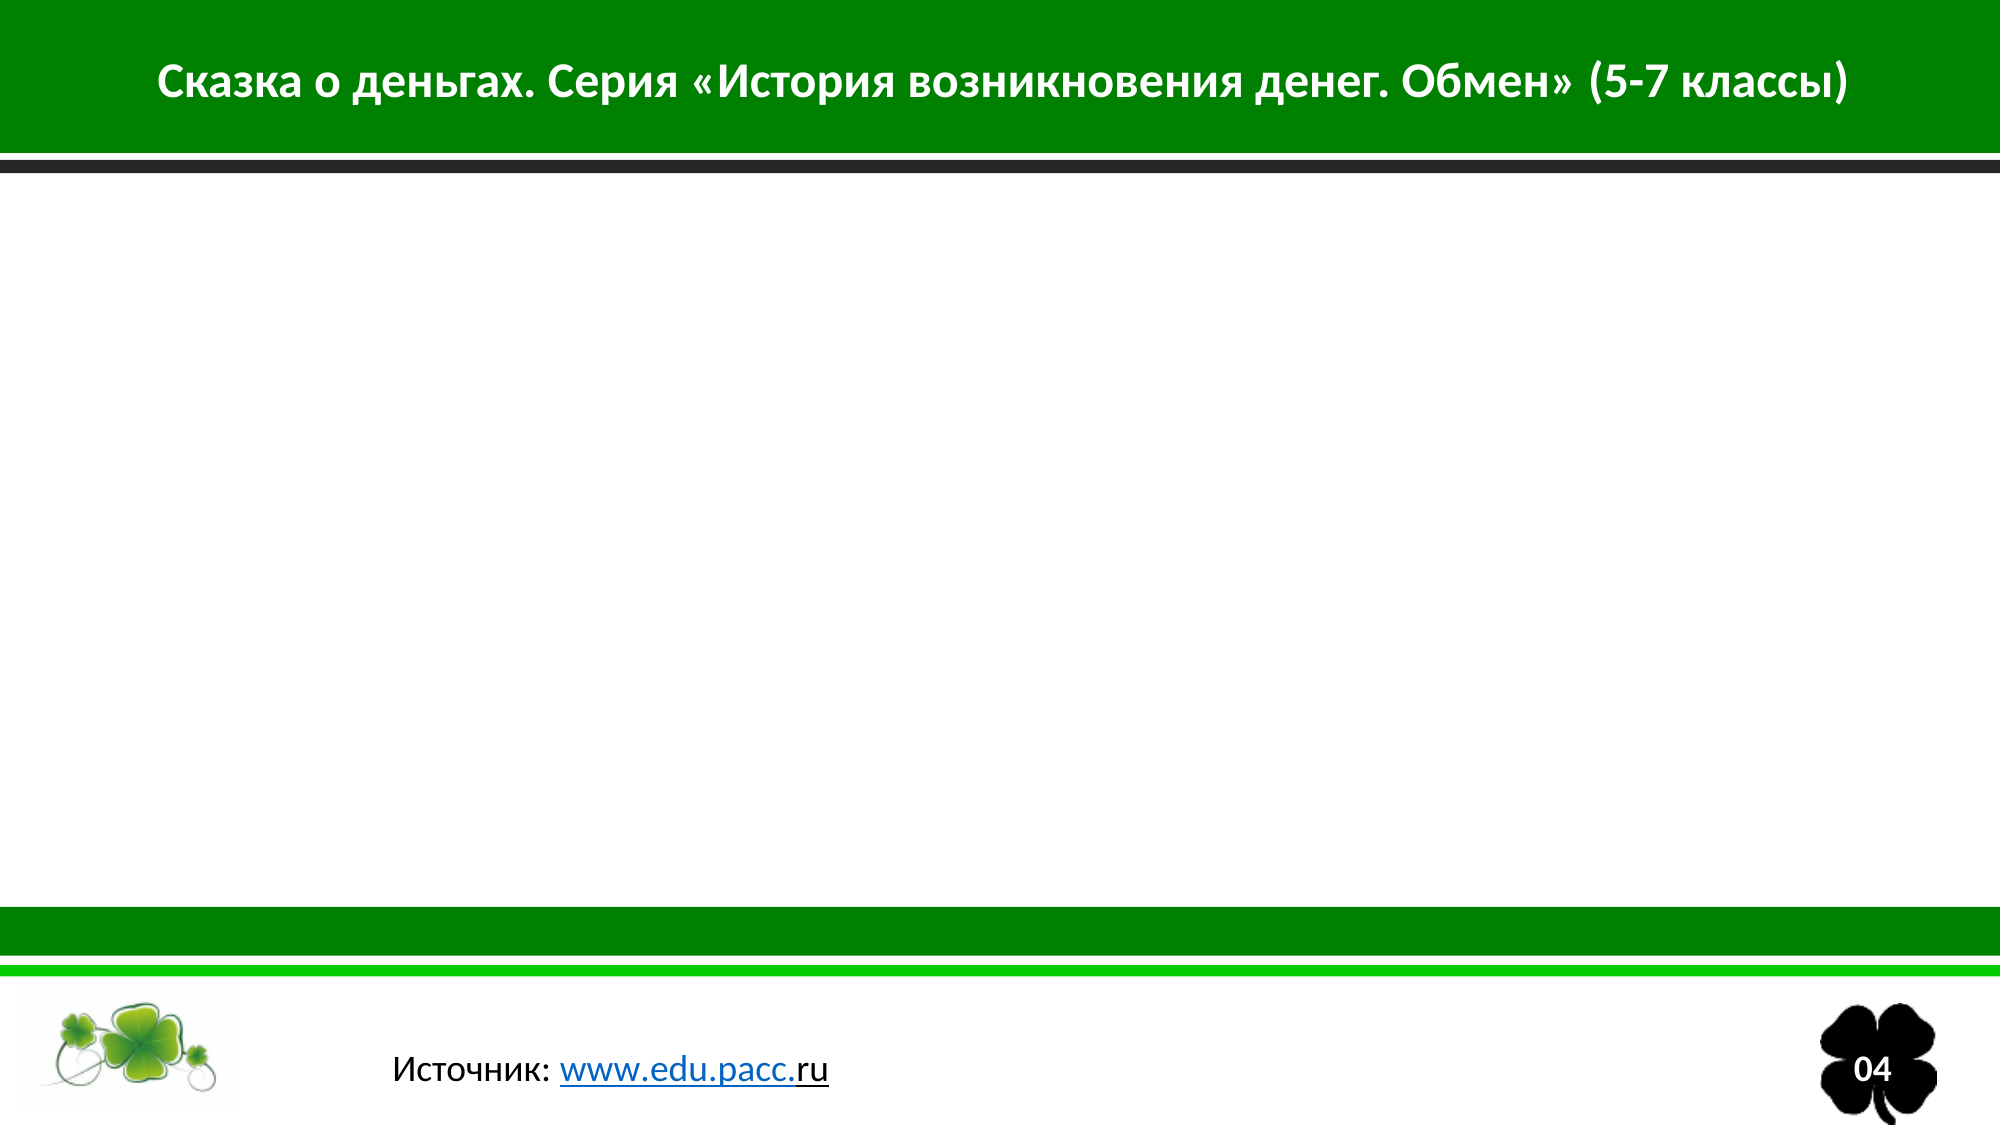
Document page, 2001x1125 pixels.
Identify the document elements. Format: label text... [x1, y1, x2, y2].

picture [0, 0, 2000, 153]
text_box [0, 159, 2000, 174]
picture [1820, 1003, 1937, 1125]
picture [20, 985, 238, 1113]
text_box Источник: www.edu.pacc.ru [377, 1037, 1634, 1097]
text_box [0, 906, 2000, 957]
text_box [0, 964, 2000, 977]
